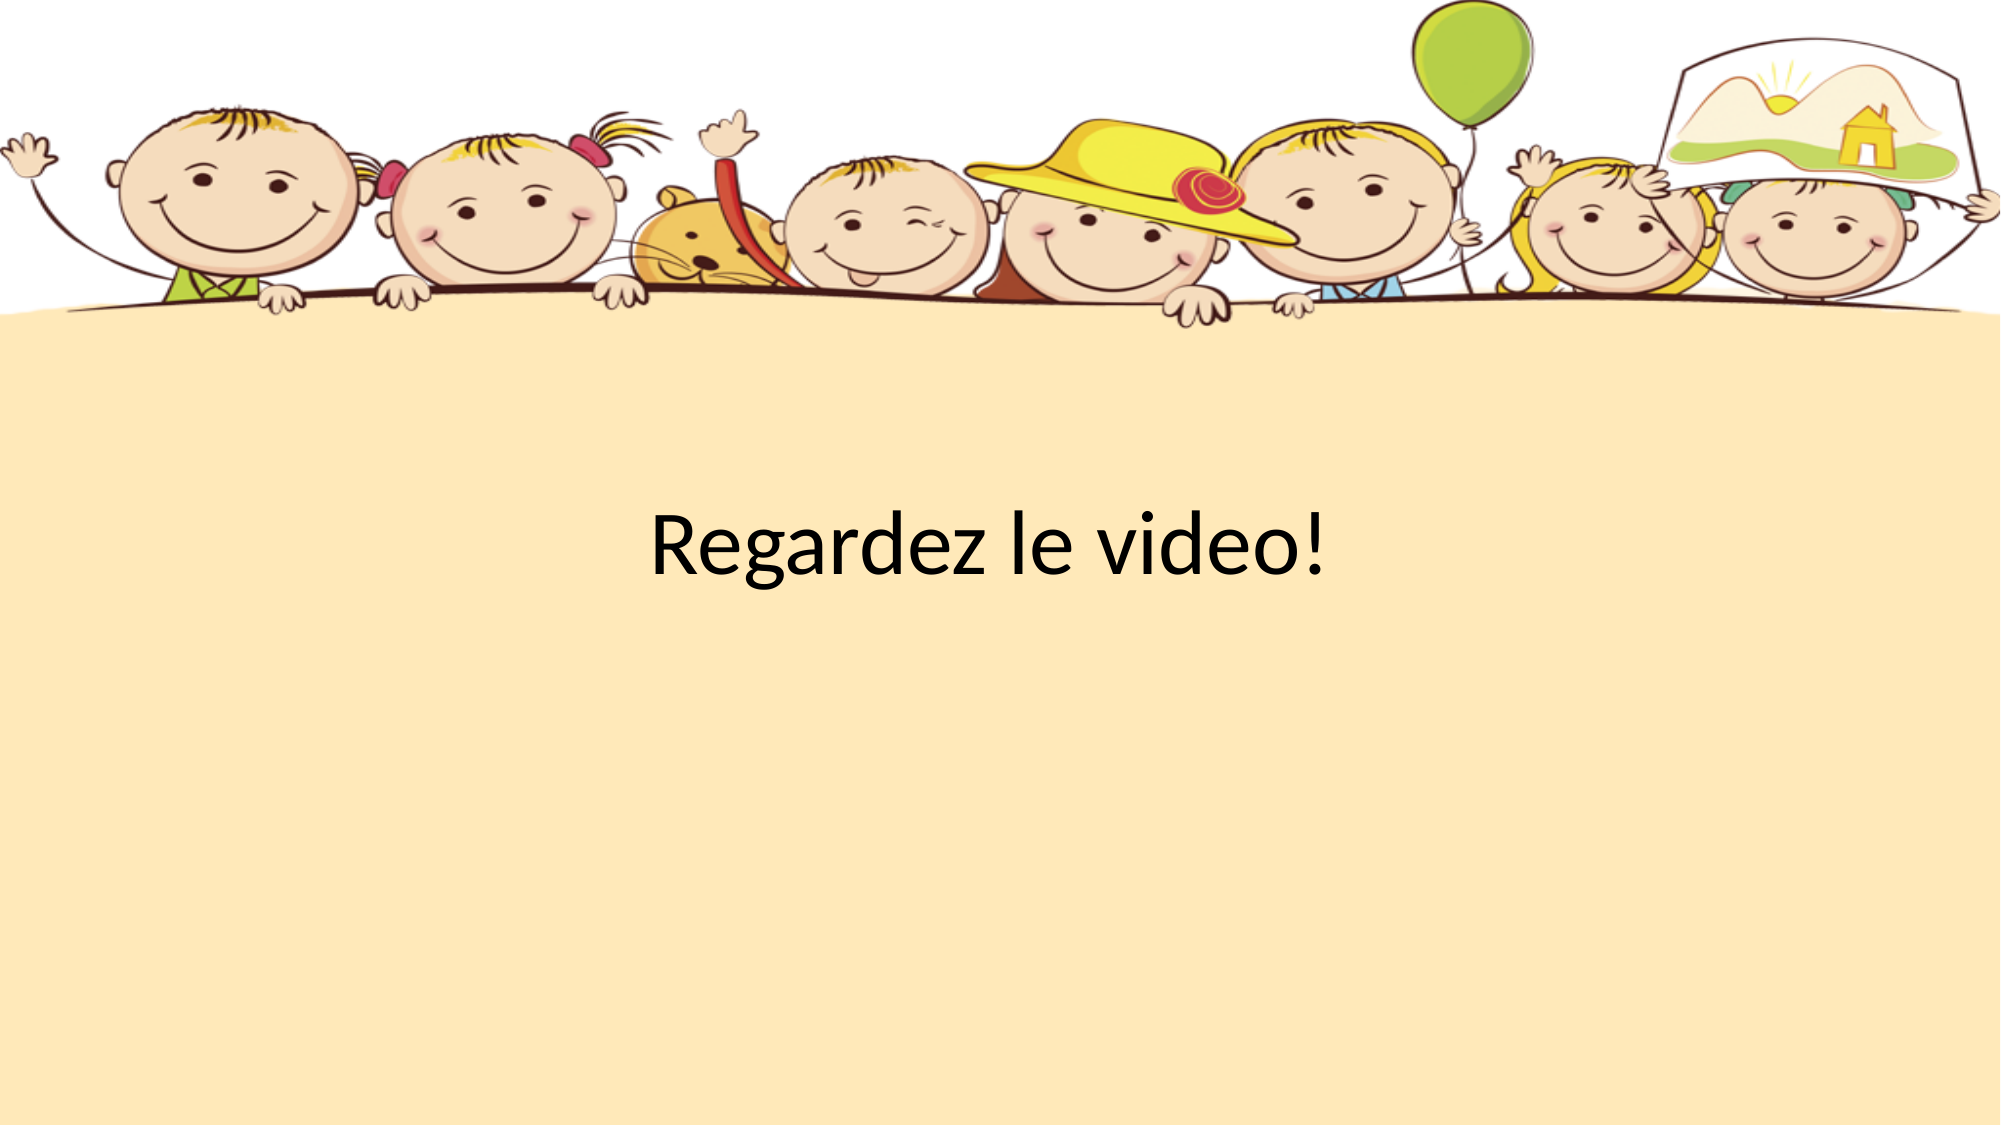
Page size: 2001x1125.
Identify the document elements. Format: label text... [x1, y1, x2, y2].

picture [0, 0, 2001, 1125]
title Regardez le video! [90, 444, 1891, 633]
